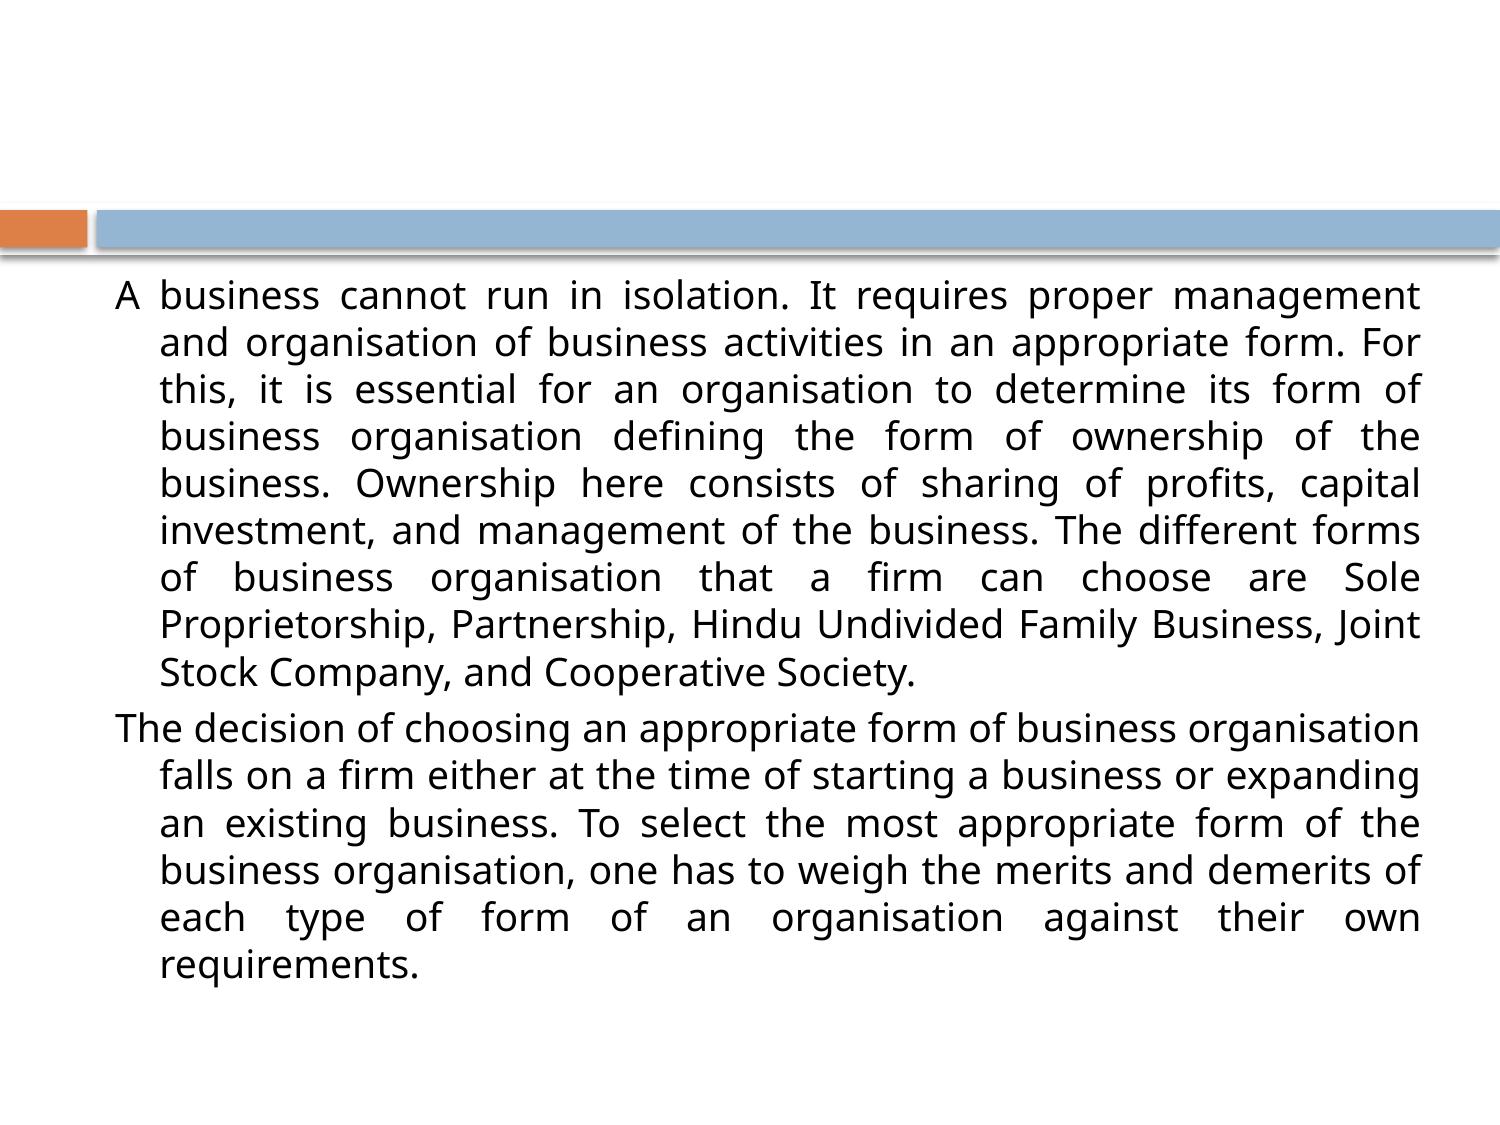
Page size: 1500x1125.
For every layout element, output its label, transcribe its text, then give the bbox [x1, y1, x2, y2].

list A business cannot run in isolation. It requires proper management and organisation of business activities in an appropriate form. For this, it is essential for an organisation to determine its form of business organisation defining the form of ownership of the business. Ownership here consists of sharing of profits, capital investment, and management of the business. The different forms of business organisation that a firm can choose are Sole Proprietorship, Partnership, Hindu Undivided Family Business, Joint Stock Company, and Cooperative Society. The decision of choosing an appropriate form of business organisation falls on a firm either at the time of starting a business or expanding an existing business. To select the most appropriate form of the business organisation, one has to weigh the merits and demerits of each type of form of an organisation against their own requirements. [100, 262, 1438, 1000]
